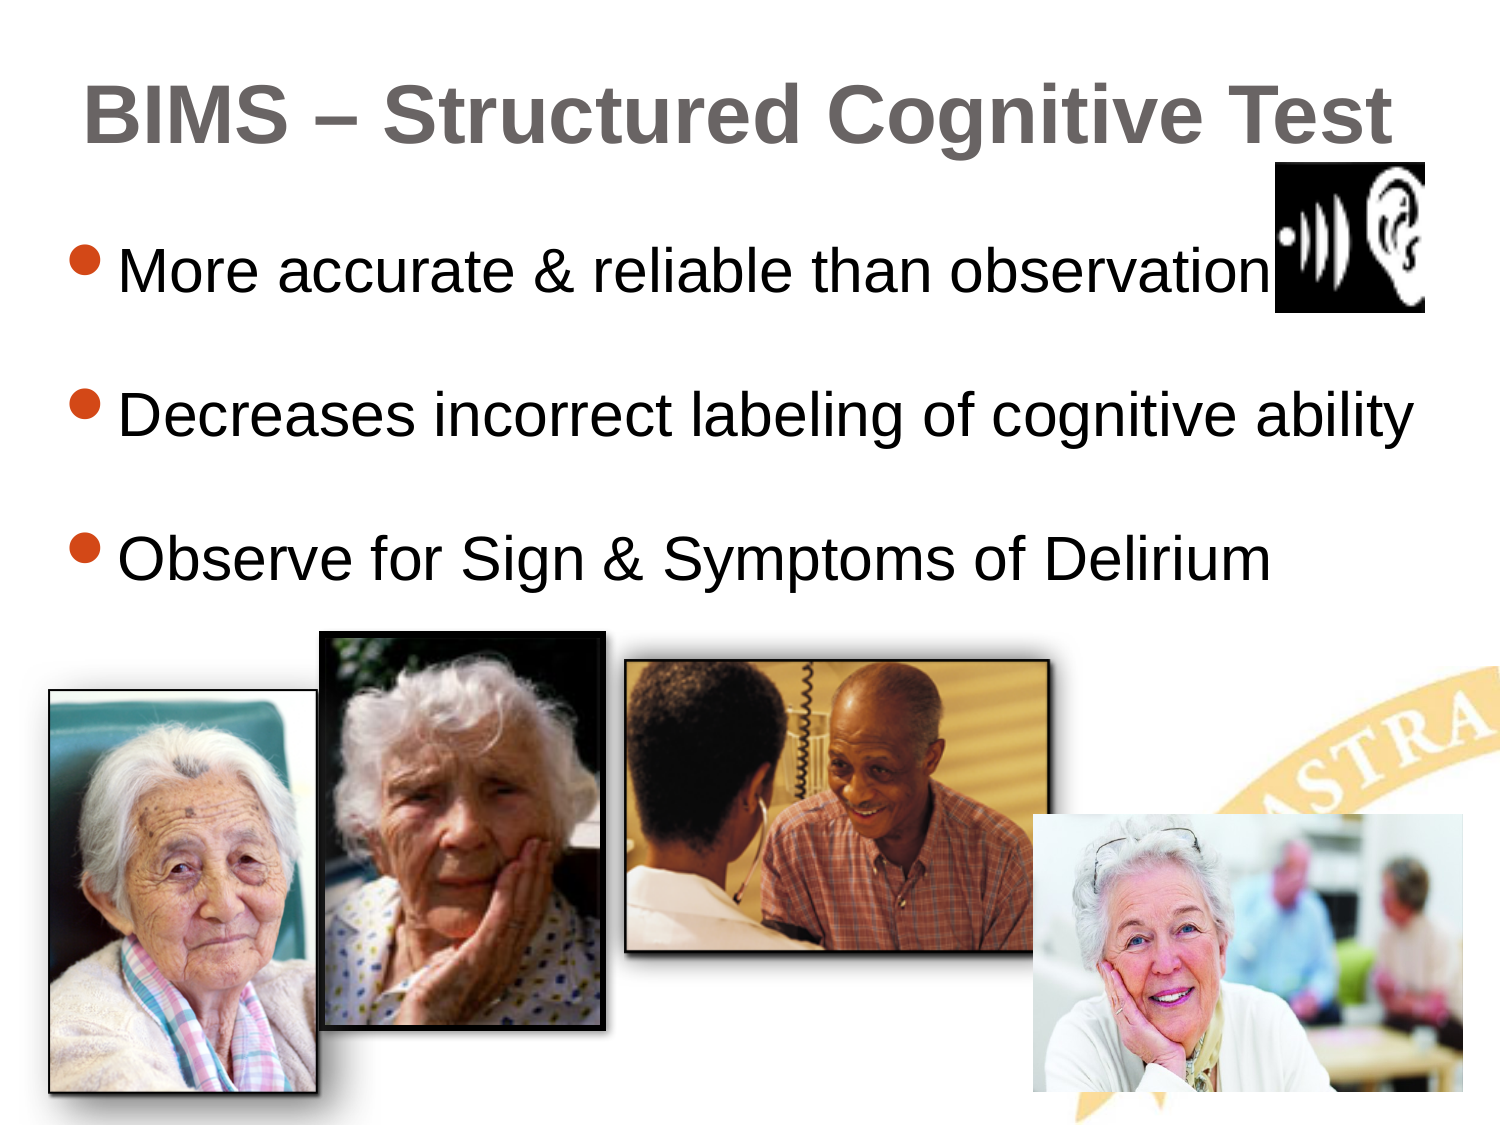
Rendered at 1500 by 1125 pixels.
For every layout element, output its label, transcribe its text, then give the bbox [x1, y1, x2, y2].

picture [48, 637, 601, 1105]
list More accurate & reliable than observation Decreases incorrect labeling of cognitive ability Observe for Sign & Symptoms of Delirium [49, 237, 1463, 813]
title BIMS – Structured Cognitive Test [0, 44, 1500, 176]
picture [624, 659, 1500, 1125]
picture [1274, 162, 1426, 313]
